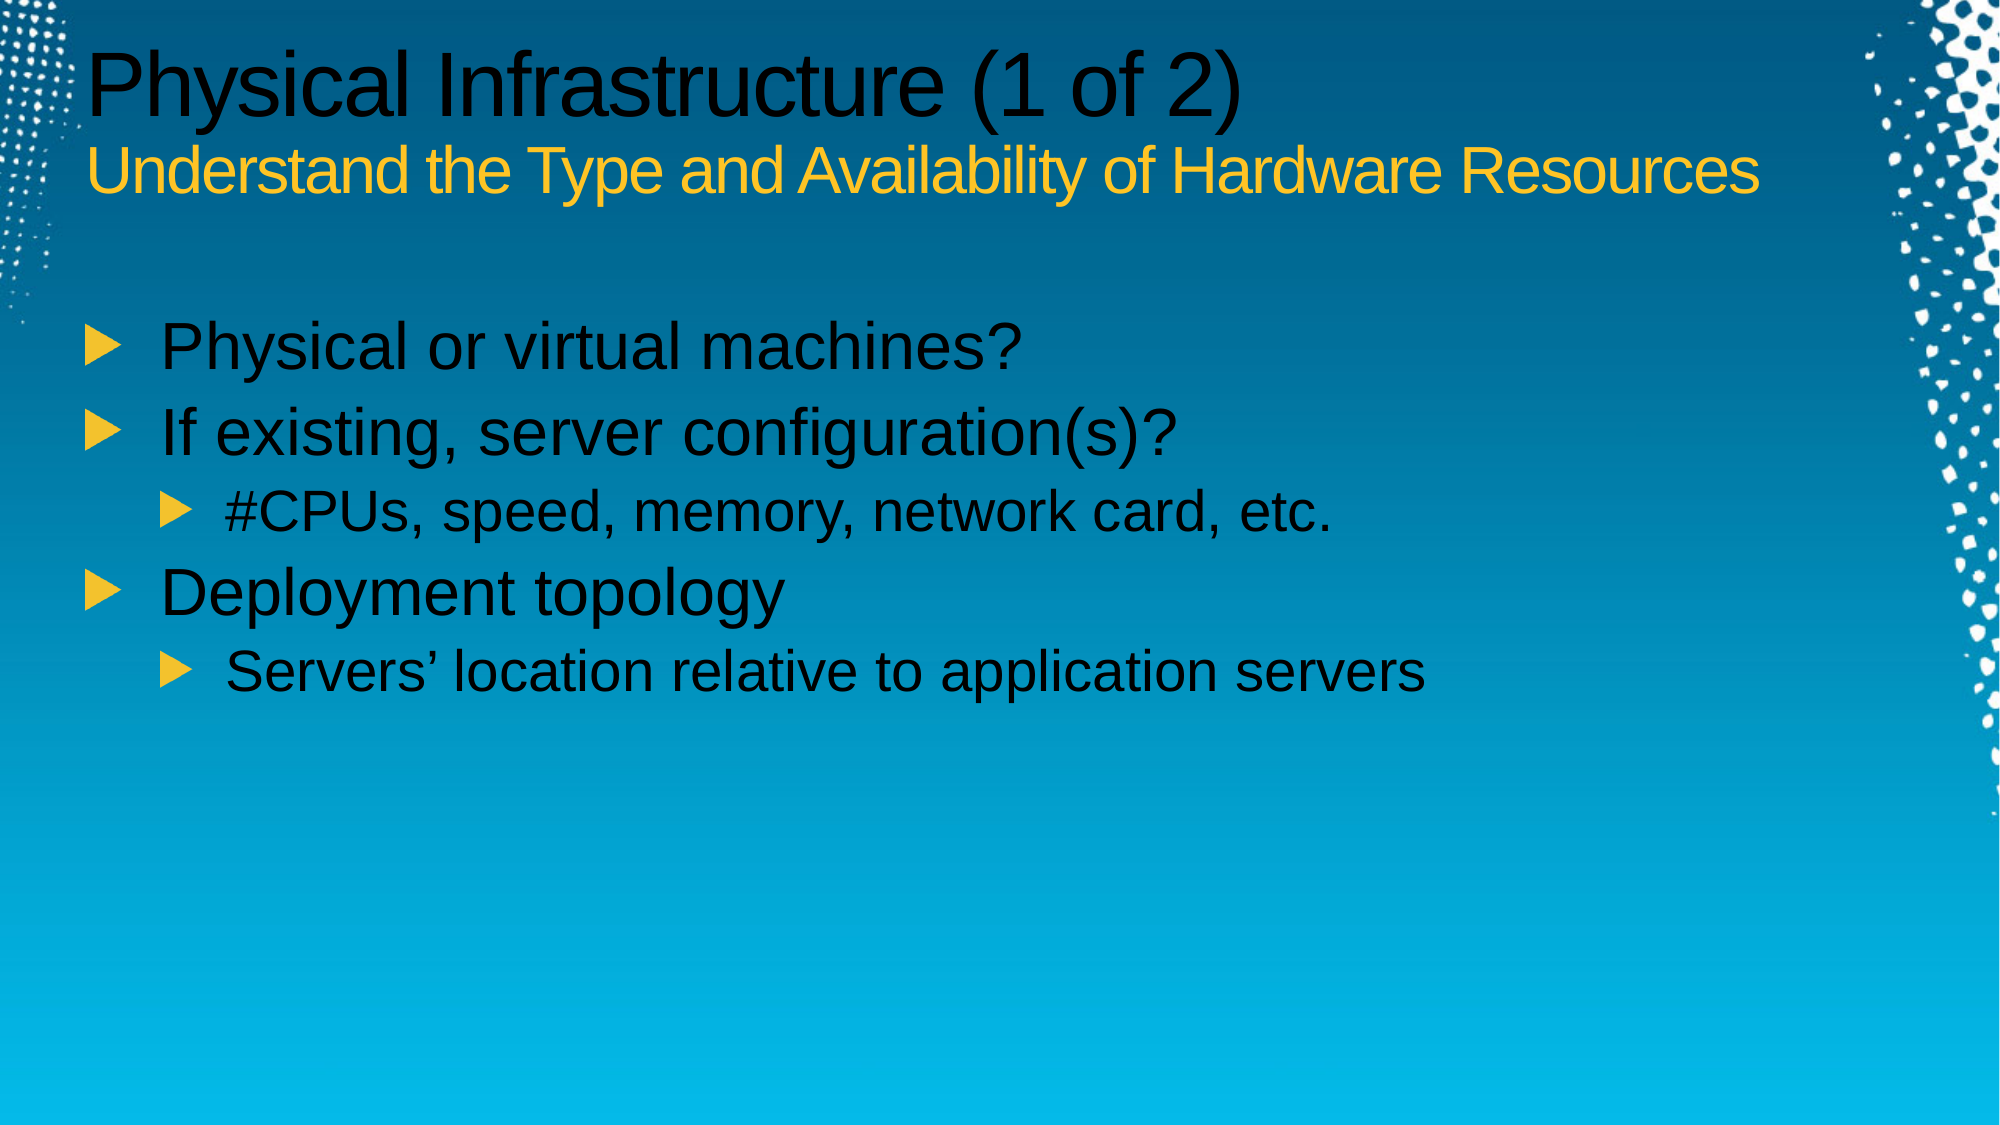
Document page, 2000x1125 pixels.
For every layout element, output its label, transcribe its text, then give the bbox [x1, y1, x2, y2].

picture [1067, 661, 1089, 690]
picture [33, 0, 42, 10]
picture [977, 661, 982, 702]
picture [1952, 502, 1967, 516]
picture [676, 661, 680, 690]
picture [26, 57, 34, 68]
picture [1945, 213, 1955, 220]
picture [33, 88, 42, 97]
picture [38, 74, 47, 80]
picture [1938, 122, 1950, 133]
picture [1983, 404, 1992, 414]
picture [1914, 308, 1929, 326]
picture [1981, 604, 2000, 620]
picture [1970, 426, 1980, 436]
picture [1268, 661, 1293, 690]
picture [1900, 240, 1912, 254]
picture [401, 661, 423, 690]
picture [45, 16, 55, 24]
picture [1980, 460, 1987, 469]
picture [1096, 661, 1123, 690]
picture [985, 661, 1001, 690]
picture [56, 47, 64, 55]
picture [0, 40, 9, 45]
picture [1979, 657, 1995, 676]
picture [1935, 431, 1946, 449]
picture [694, 661, 719, 690]
picture [1922, 200, 1934, 207]
picture [1932, 235, 1943, 241]
picture [29, 27, 38, 38]
picture [0, 24, 9, 33]
picture [740, 661, 767, 690]
picture [41, 59, 48, 67]
picture [1383, 661, 1387, 690]
picture [1993, 321, 2000, 339]
picture [1972, 312, 1985, 322]
picture [770, 655, 782, 690]
picture [1963, 335, 1972, 344]
picture [24, 72, 32, 79]
picture [1941, 324, 1952, 332]
picture [627, 661, 631, 690]
picture [18, 0, 29, 6]
picture [1915, 109, 1924, 119]
picture [1318, 661, 1343, 690]
picture [43, 42, 49, 53]
picture [54, 76, 60, 83]
picture [55, 62, 62, 69]
picture [47, 0, 57, 10]
picture [1988, 691, 2000, 709]
picture [1978, 517, 1987, 527]
picture [470, 661, 495, 690]
picture [593, 661, 618, 690]
picture [16, 22, 23, 34]
picture [30, 14, 40, 23]
picture [10, 69, 17, 78]
picture [268, 661, 293, 690]
picture [1942, 465, 1958, 483]
picture [1968, 481, 1978, 492]
picture [1892, 212, 1902, 216]
picture [532, 661, 559, 690]
picture [301, 661, 305, 690]
picture [1973, 368, 1982, 380]
picture [0, 155, 5, 163]
picture [161, 492, 190, 526]
picture [1990, 492, 2000, 505]
list Physical or virtual machines? If existing, server configuration(s)? #CPUs, speed, memory, network card, etc. Deployment topology Servers’ location relative to application servers [85, 312, 1914, 637]
picture [1925, 141, 1935, 155]
picture [1928, 399, 1939, 415]
picture [1925, 87, 1941, 99]
picture [1972, 570, 1986, 583]
picture [1974, 683, 1985, 694]
picture [1127, 655, 1139, 690]
picture [28, 42, 36, 53]
picture [830, 661, 855, 690]
picture [895, 661, 920, 690]
picture [1935, 0, 2000, 306]
picture [1991, 747, 2000, 765]
picture [318, 661, 343, 690]
picture [1926, 344, 1939, 358]
picture [638, 661, 649, 690]
picture [1302, 661, 1306, 690]
picture [16, 143, 21, 151]
picture [1946, 525, 1956, 533]
picture [1991, 637, 2000, 652]
picture [1950, 359, 1960, 366]
picture [58, 32, 66, 41]
picture [1202, 661, 1213, 690]
picture [1963, 589, 1976, 607]
picture [3, 10, 11, 18]
picture [1963, 535, 1977, 550]
picture [13, 41, 25, 49]
picture [11, 55, 21, 64]
title Physical Infrastructure (1 of 2) Understand the Type and Availability of Hardware Resources [85, 37, 1914, 211]
picture [1948, 413, 1958, 424]
picture [944, 661, 971, 690]
picture [6, 97, 12, 105]
picture [9, 84, 15, 91]
picture [799, 661, 824, 690]
picture [31, 131, 37, 138]
picture [86, 325, 119, 364]
picture [1401, 661, 1423, 690]
picture [230, 652, 260, 690]
picture [1911, 223, 1918, 230]
picture [161, 652, 190, 686]
picture [1958, 445, 1968, 460]
picture [877, 655, 889, 690]
picture [1992, 438, 2000, 448]
picture [349, 661, 374, 690]
picture [503, 661, 525, 690]
picture [1953, 301, 1962, 312]
picture [1914, 164, 1923, 177]
picture [1984, 349, 1992, 357]
picture [86, 410, 119, 449]
picture [1969, 625, 1985, 642]
picture [1988, 547, 2000, 561]
picture [1963, 278, 1976, 291]
picture [1957, 187, 1971, 200]
picture [17, 129, 23, 136]
picture [42, 31, 53, 39]
picture [1920, 257, 1932, 264]
picture [1349, 661, 1374, 690]
picture [1935, 379, 1948, 391]
picture [1909, 274, 1920, 291]
picture [1929, 27, 1945, 45]
picture [1930, 291, 1941, 297]
picture [1946, 155, 1961, 167]
picture [562, 655, 574, 690]
picture [1960, 392, 1970, 403]
picture [33, 116, 40, 124]
picture [1935, 177, 1945, 189]
picture [1010, 661, 1015, 702]
picture [1982, 714, 1993, 729]
picture [1955, 246, 1965, 256]
picture [1994, 382, 2000, 391]
picture [1239, 661, 1261, 690]
picture [1995, 582, 2000, 595]
picture [1921, 0, 1934, 8]
picture [86, 570, 119, 609]
picture [1919, 367, 1930, 378]
picture [34, 101, 43, 111]
picture [1942, 269, 1953, 276]
picture [1018, 661, 1034, 690]
picture [1191, 661, 1195, 690]
picture [382, 661, 386, 690]
picture [1955, 557, 1965, 573]
picture [18, 13, 26, 19]
picture [1158, 661, 1183, 690]
